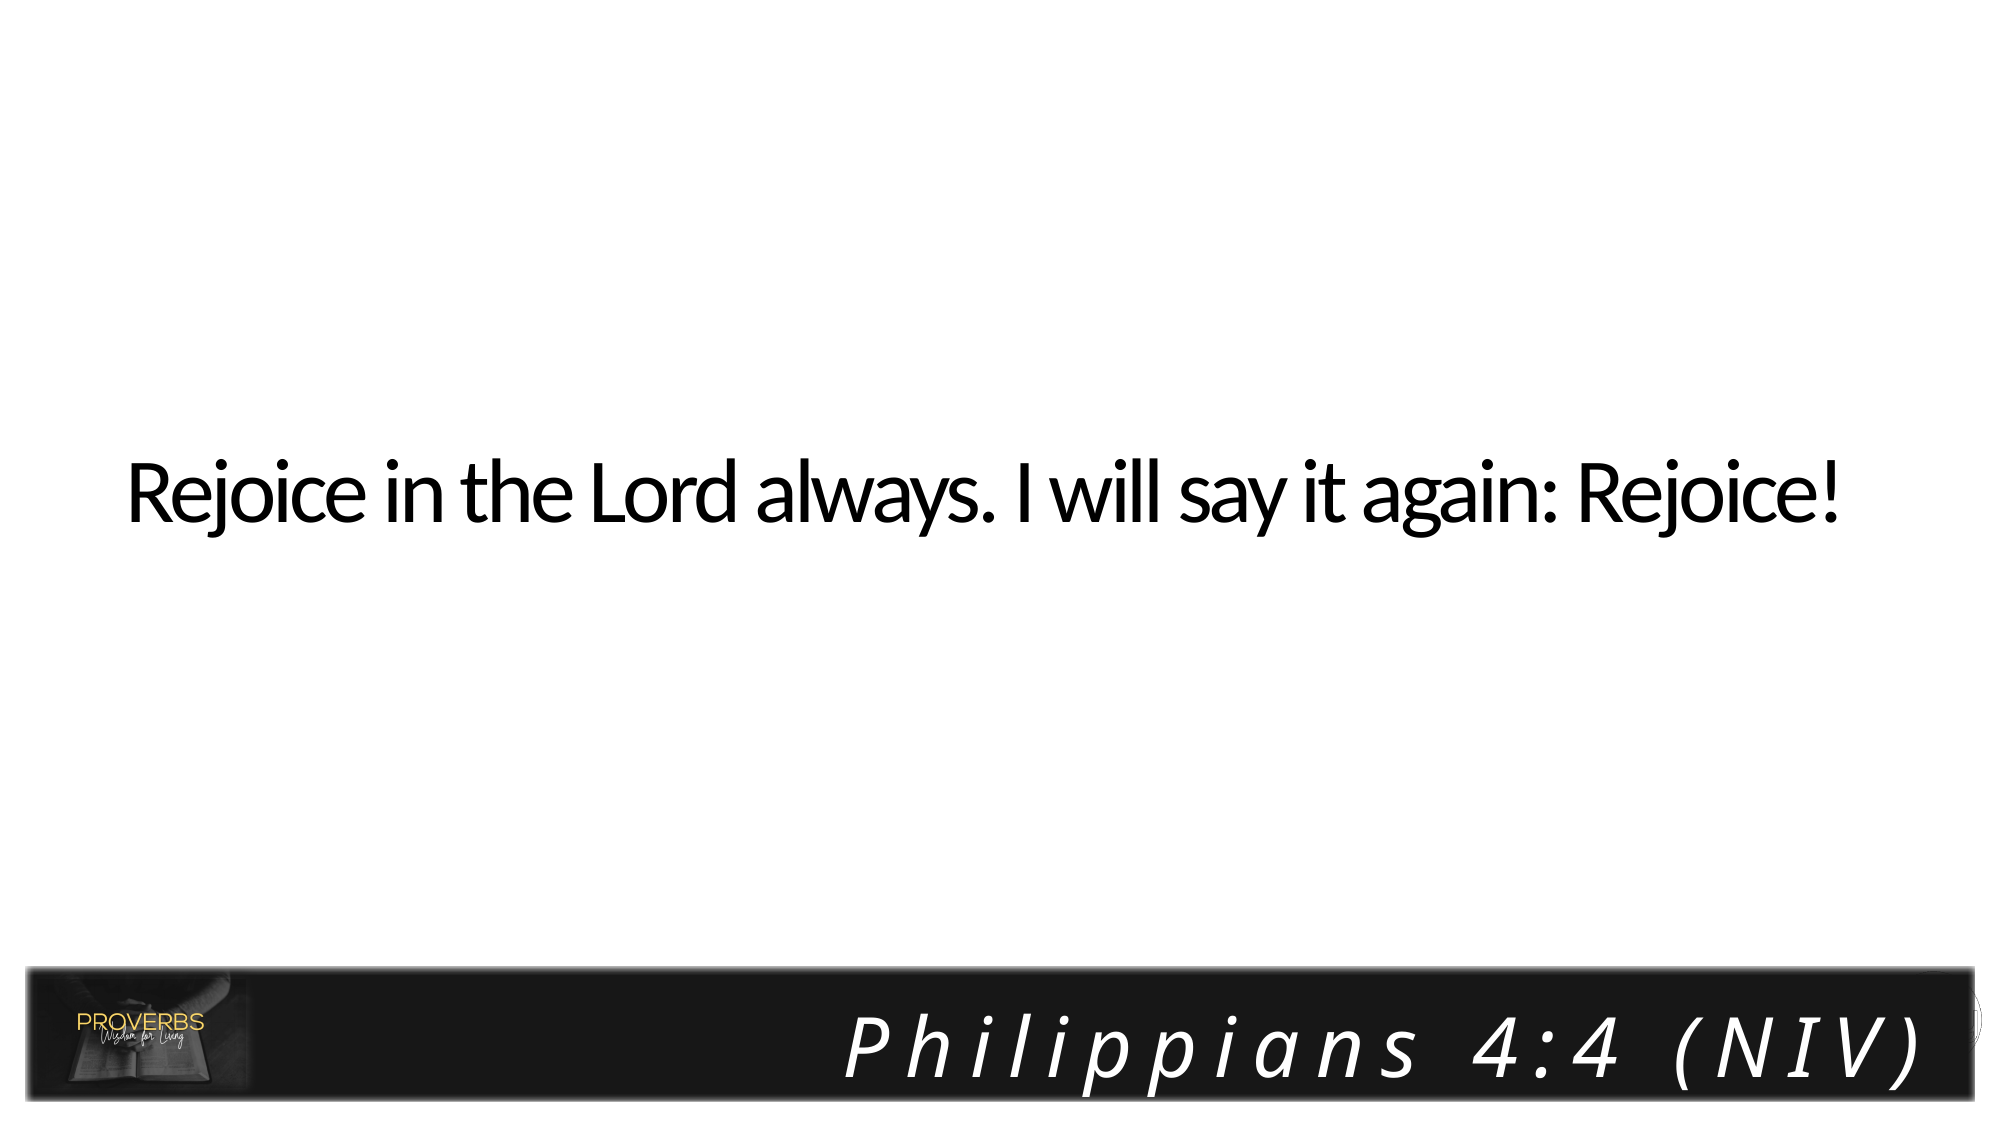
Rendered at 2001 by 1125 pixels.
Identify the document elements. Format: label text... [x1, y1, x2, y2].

text_box Rejoice in the Lord always. I will say it again: Rejoice! [68, 51, 1919, 920]
picture [1758, 966, 1990, 1074]
picture [25, 966, 258, 1098]
text_box Philippians 4:4 (NIV) [262, 977, 1968, 1096]
